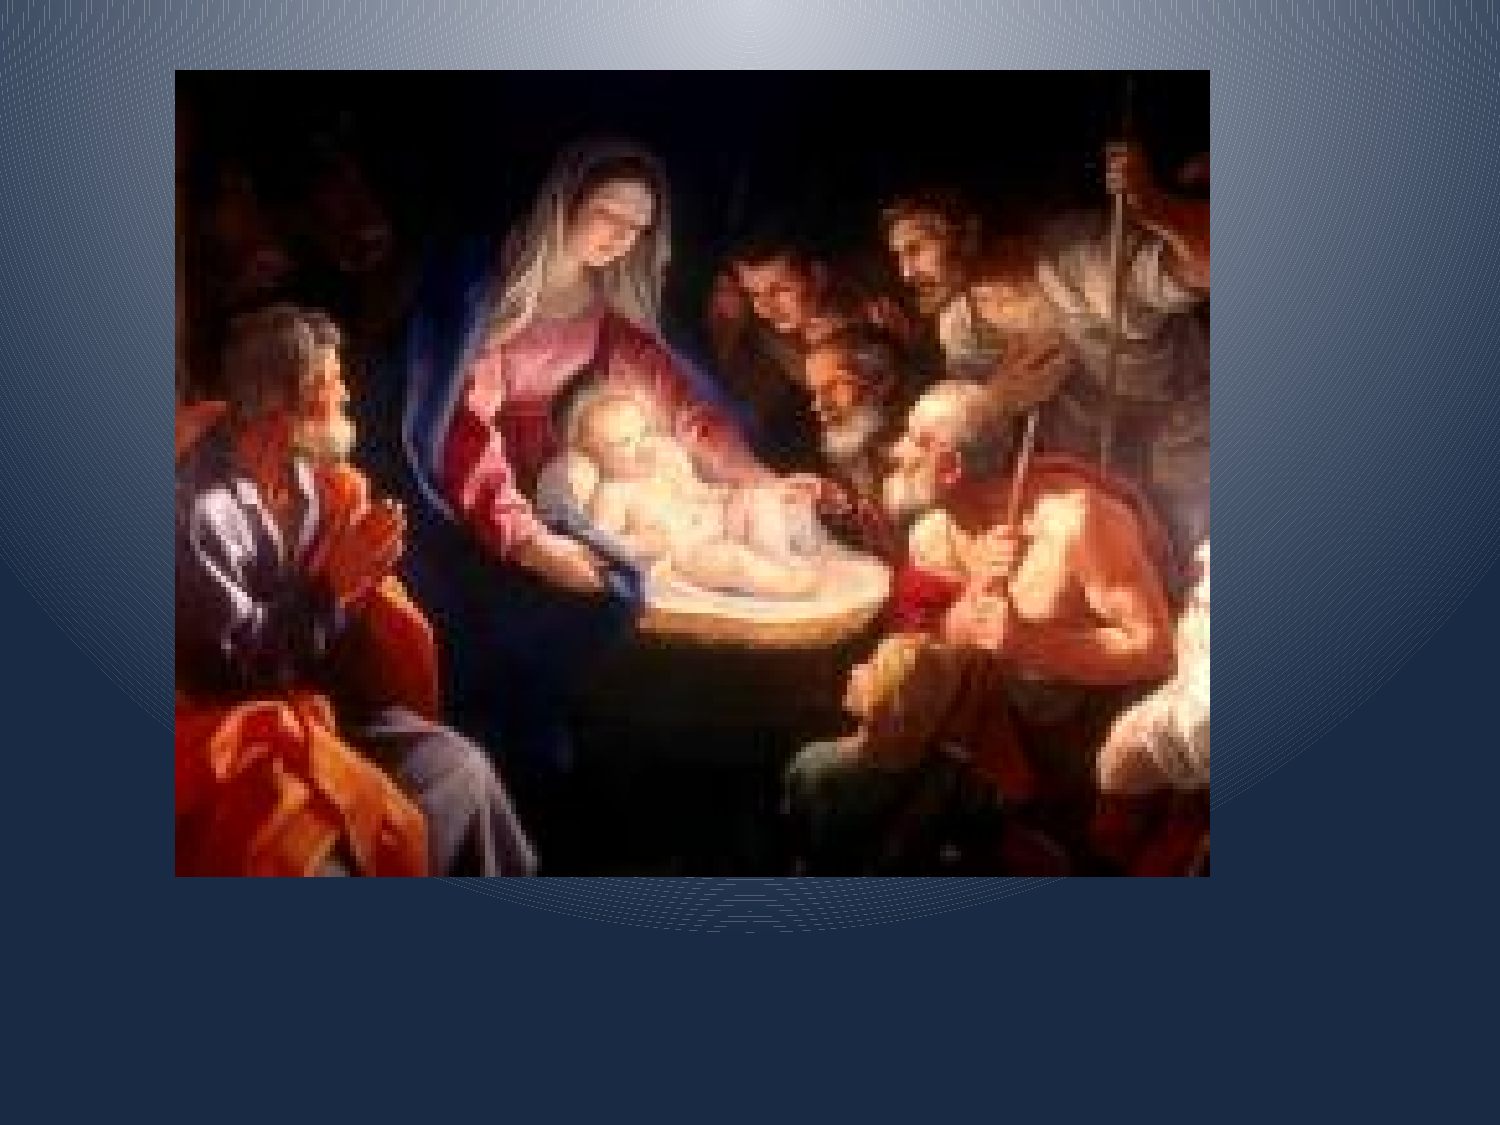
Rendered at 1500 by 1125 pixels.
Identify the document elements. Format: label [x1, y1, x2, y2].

list [175, 70, 1210, 877]
